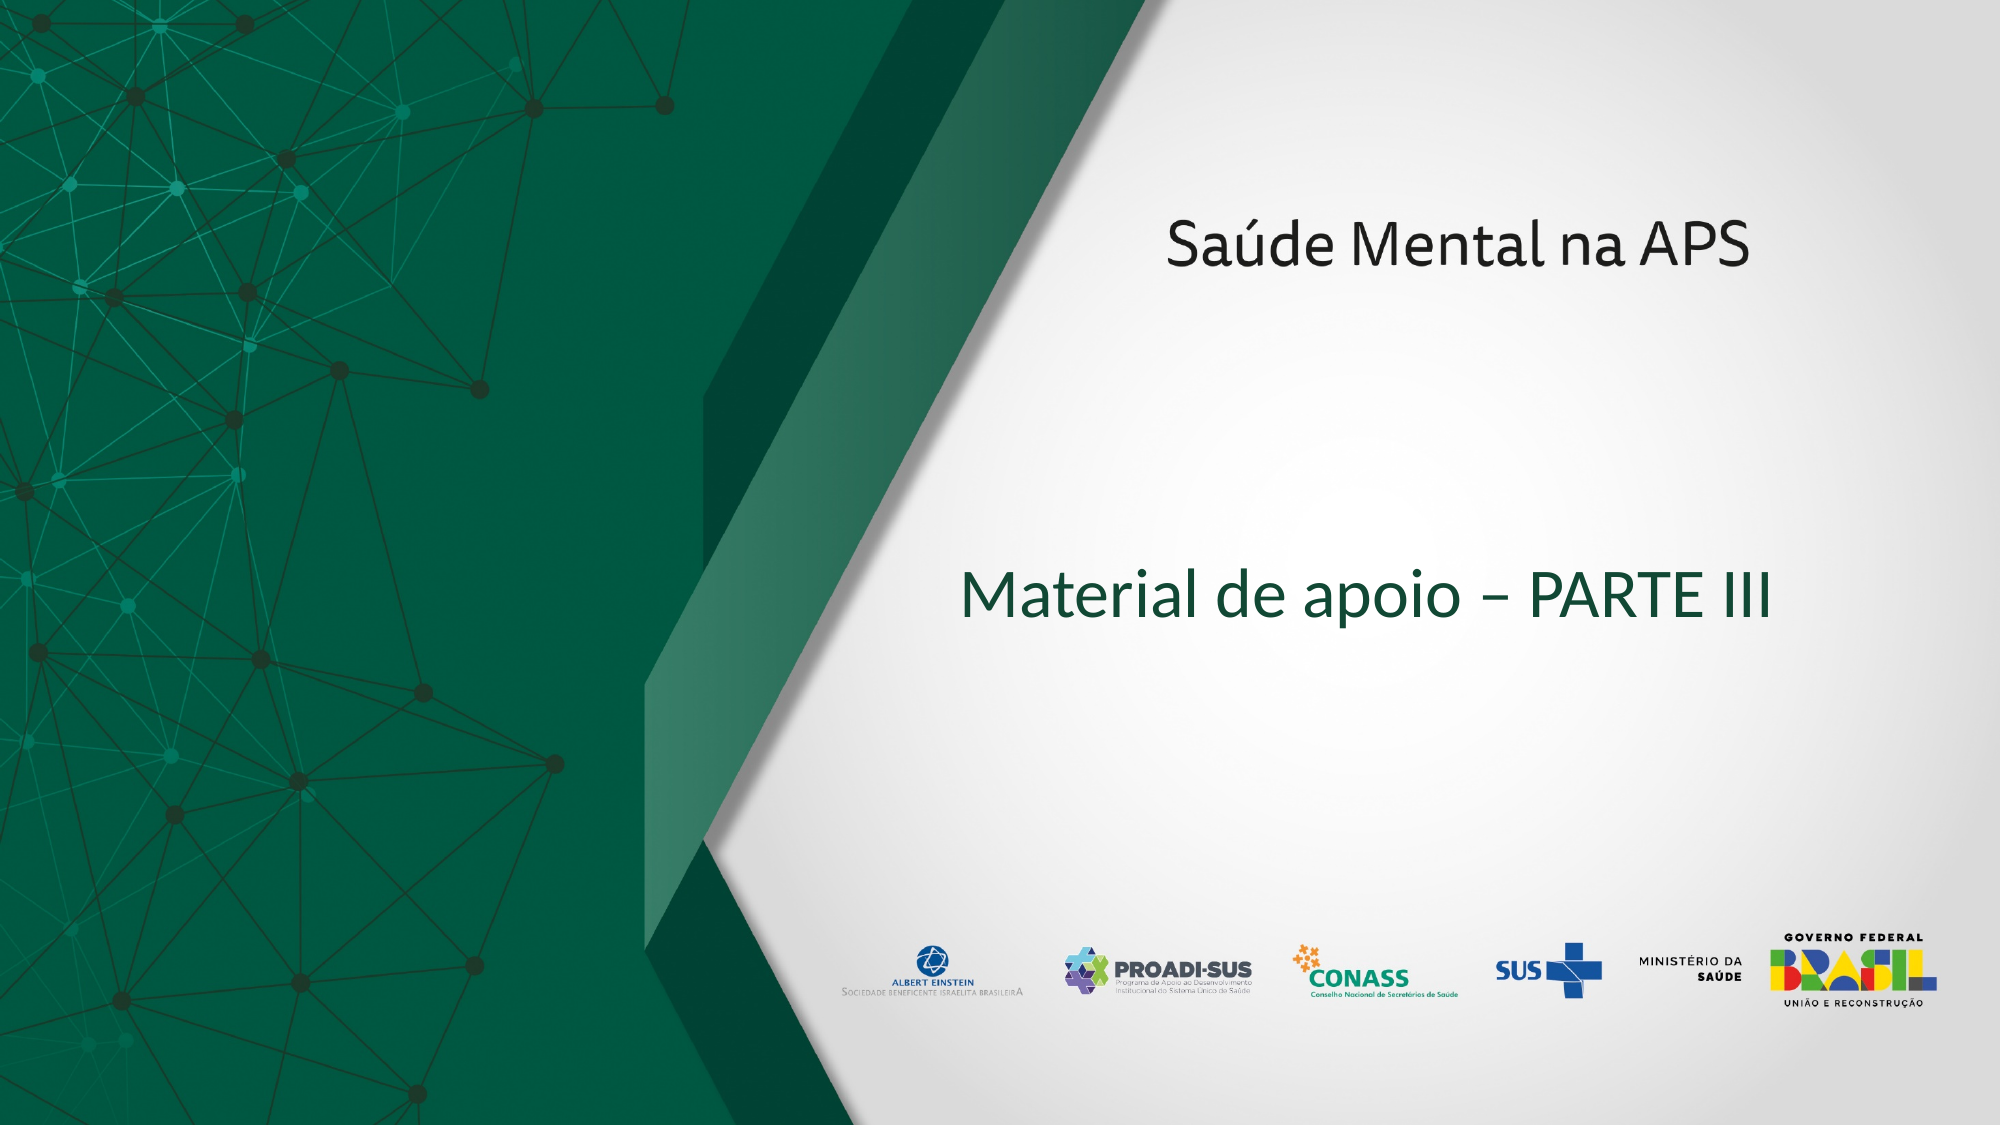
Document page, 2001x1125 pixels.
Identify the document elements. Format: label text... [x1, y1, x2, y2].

picture [0, 0, 2000, 1125]
title Material de apoio – PARTE III [944, 523, 1921, 666]
